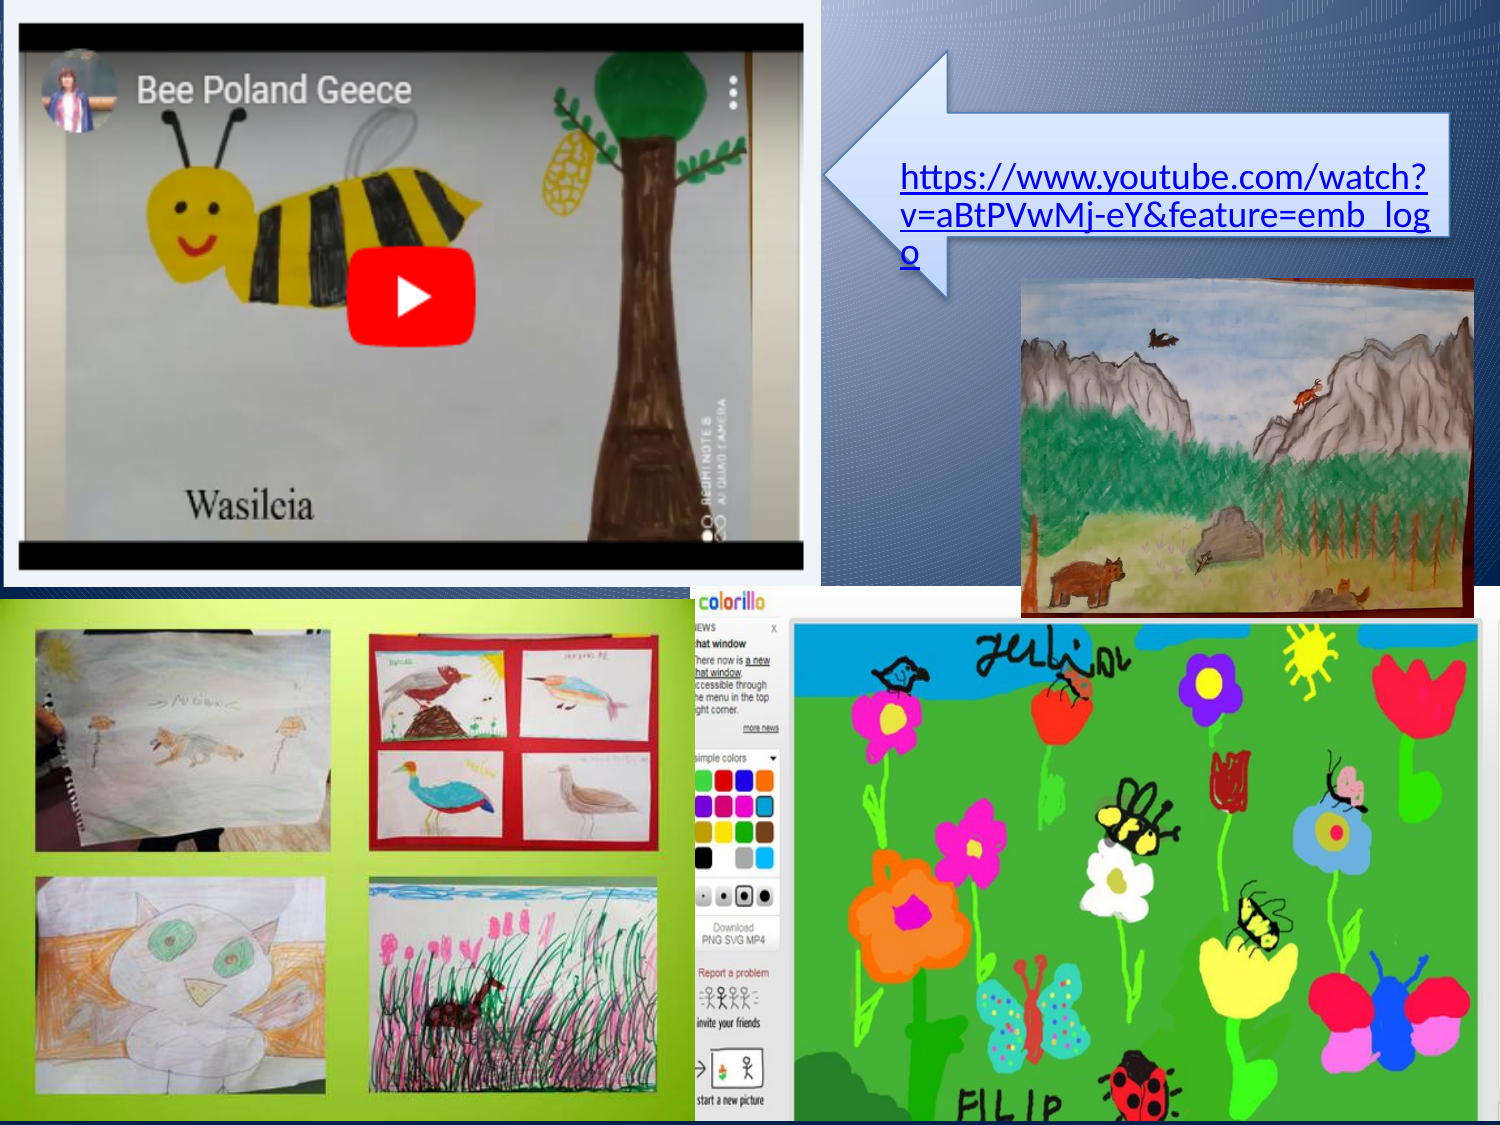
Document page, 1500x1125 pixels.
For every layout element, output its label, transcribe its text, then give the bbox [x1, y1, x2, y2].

text_box https://www.youtube.com/watch?v=aBtPVwMj-eY&feature=emb_logo [827, 50, 1451, 300]
picture [3, 0, 1500, 1121]
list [0, 598, 695, 1121]
